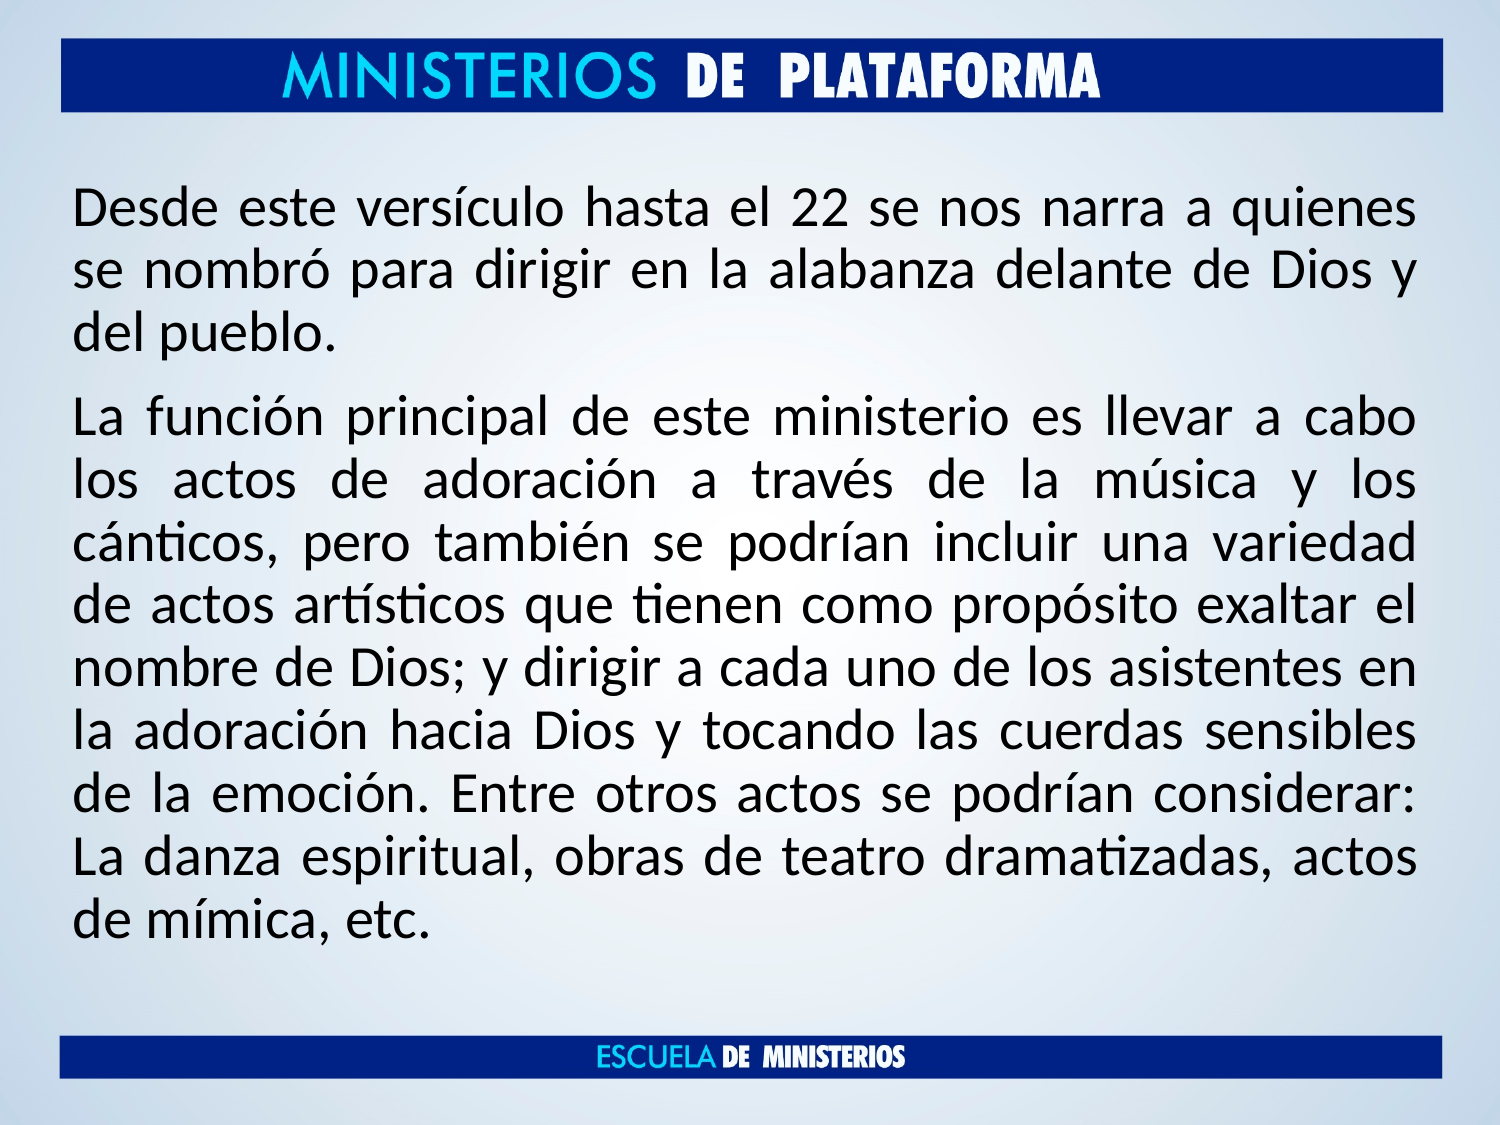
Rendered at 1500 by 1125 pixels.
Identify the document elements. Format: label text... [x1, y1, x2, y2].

list Desde este versículo hasta el 22 se nos narra a quienes se nombró para dirigir en la alabanza delante de Dios y del pueblo. La función principal de este ministerio es llevar a cabo los actos de adoración a través de la música y los cánticos, pero también se podrían incluir una variedad de actos artísticos que tienen como propósito exaltar el nombre de Dios; y dirigir a cada uno de los asistentes en la adoración hacia Dios y tocando las cuerdas sensibles de la emoción. Entre otros actos se podrían considerar: La danza espiritual, obras de teatro dramatizadas, actos de mímica, etc. [57, 168, 1434, 999]
picture [0, 0, 1500, 1125]
